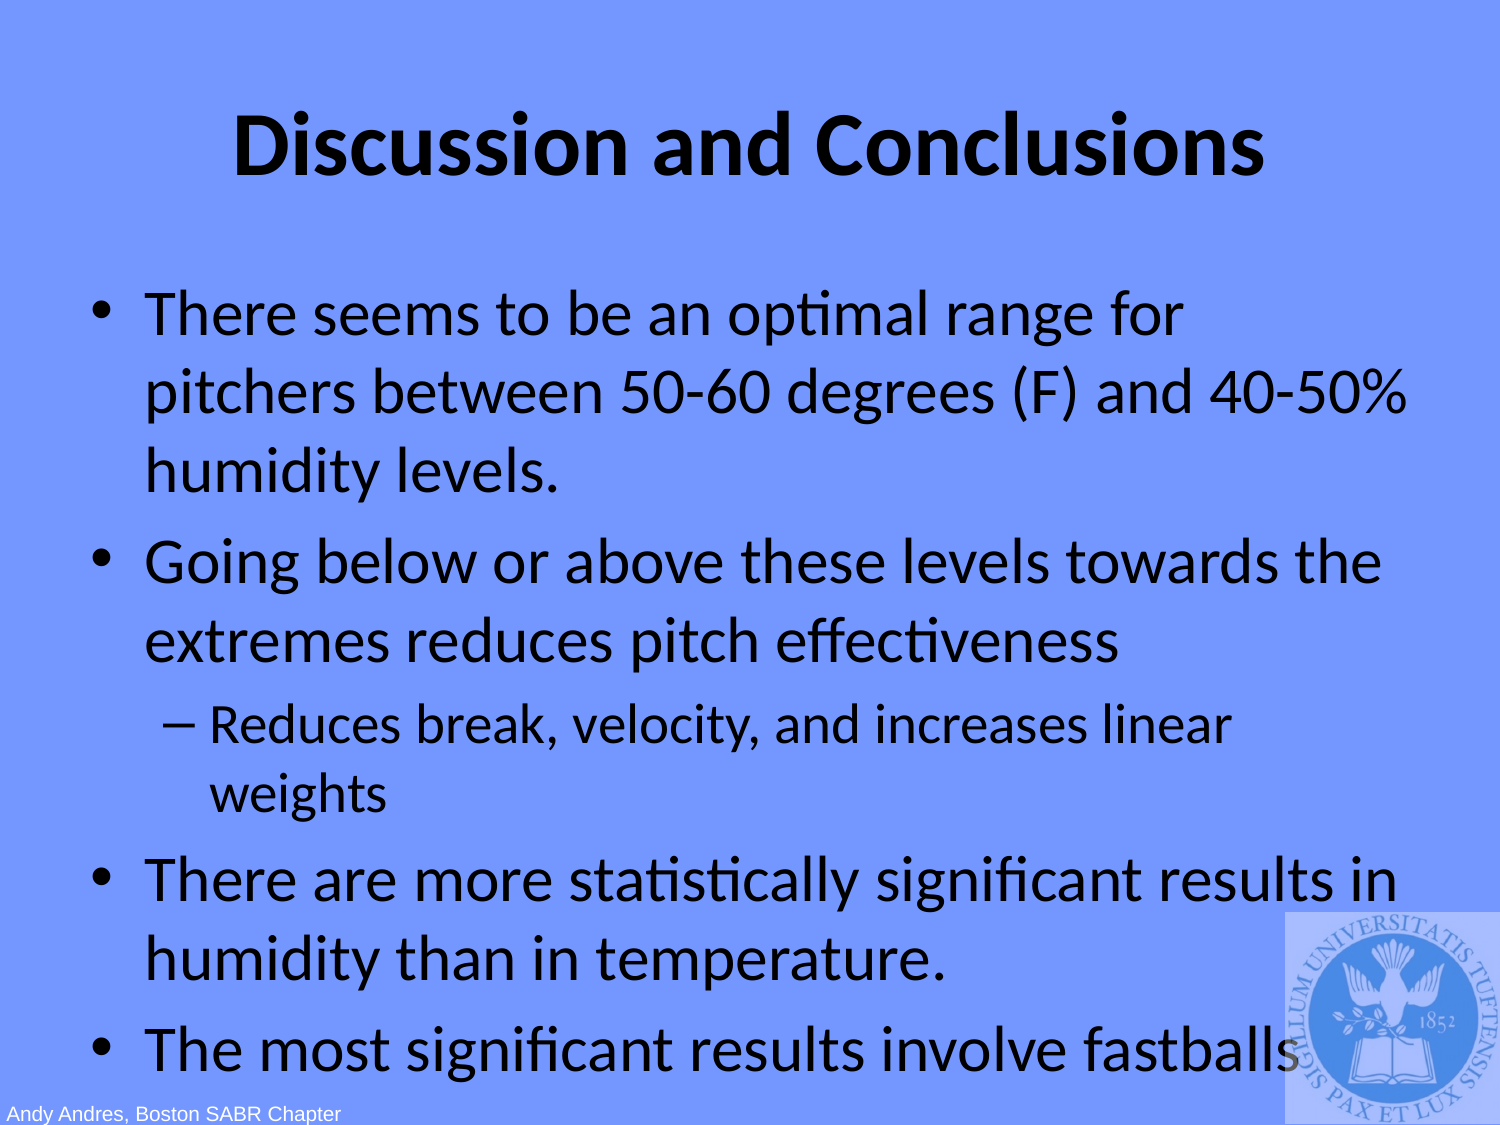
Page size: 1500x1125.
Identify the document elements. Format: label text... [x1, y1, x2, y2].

picture [1284, 912, 1500, 1125]
text_box Andy Andres, Boston SABR Chapter [6, 1102, 402, 1125]
list There seems to be an optimal range for pitchers between 50-60 degrees (F) and 40-50% humidity levels. Going below or above these levels towards the extremes reduces pitch effectiveness Reduces break, velocity, and increases linear weights There are more statistically significant results in humidity than in temperature. The most significant results involve fastballs [75, 262, 1425, 1100]
title Discussion and Conclusions [75, 45, 1425, 233]
